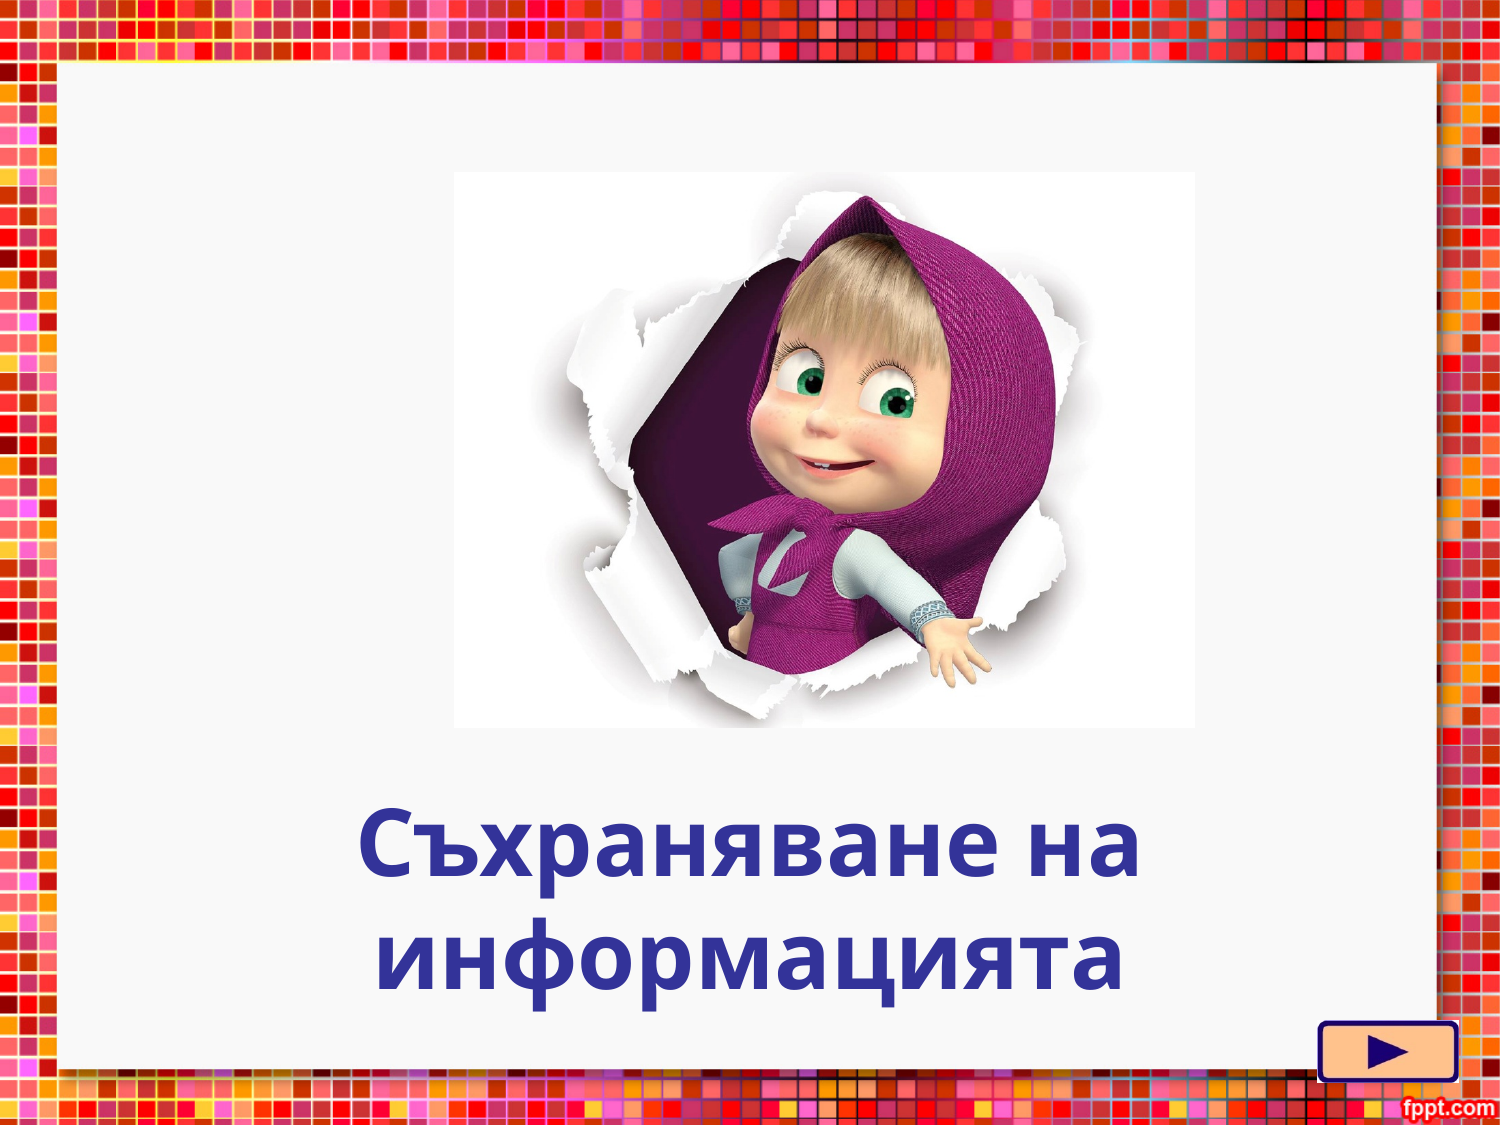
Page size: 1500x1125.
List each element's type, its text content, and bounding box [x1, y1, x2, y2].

picture [0, 0, 1500, 1125]
title Съхраняване на информацията [111, 774, 1388, 1017]
